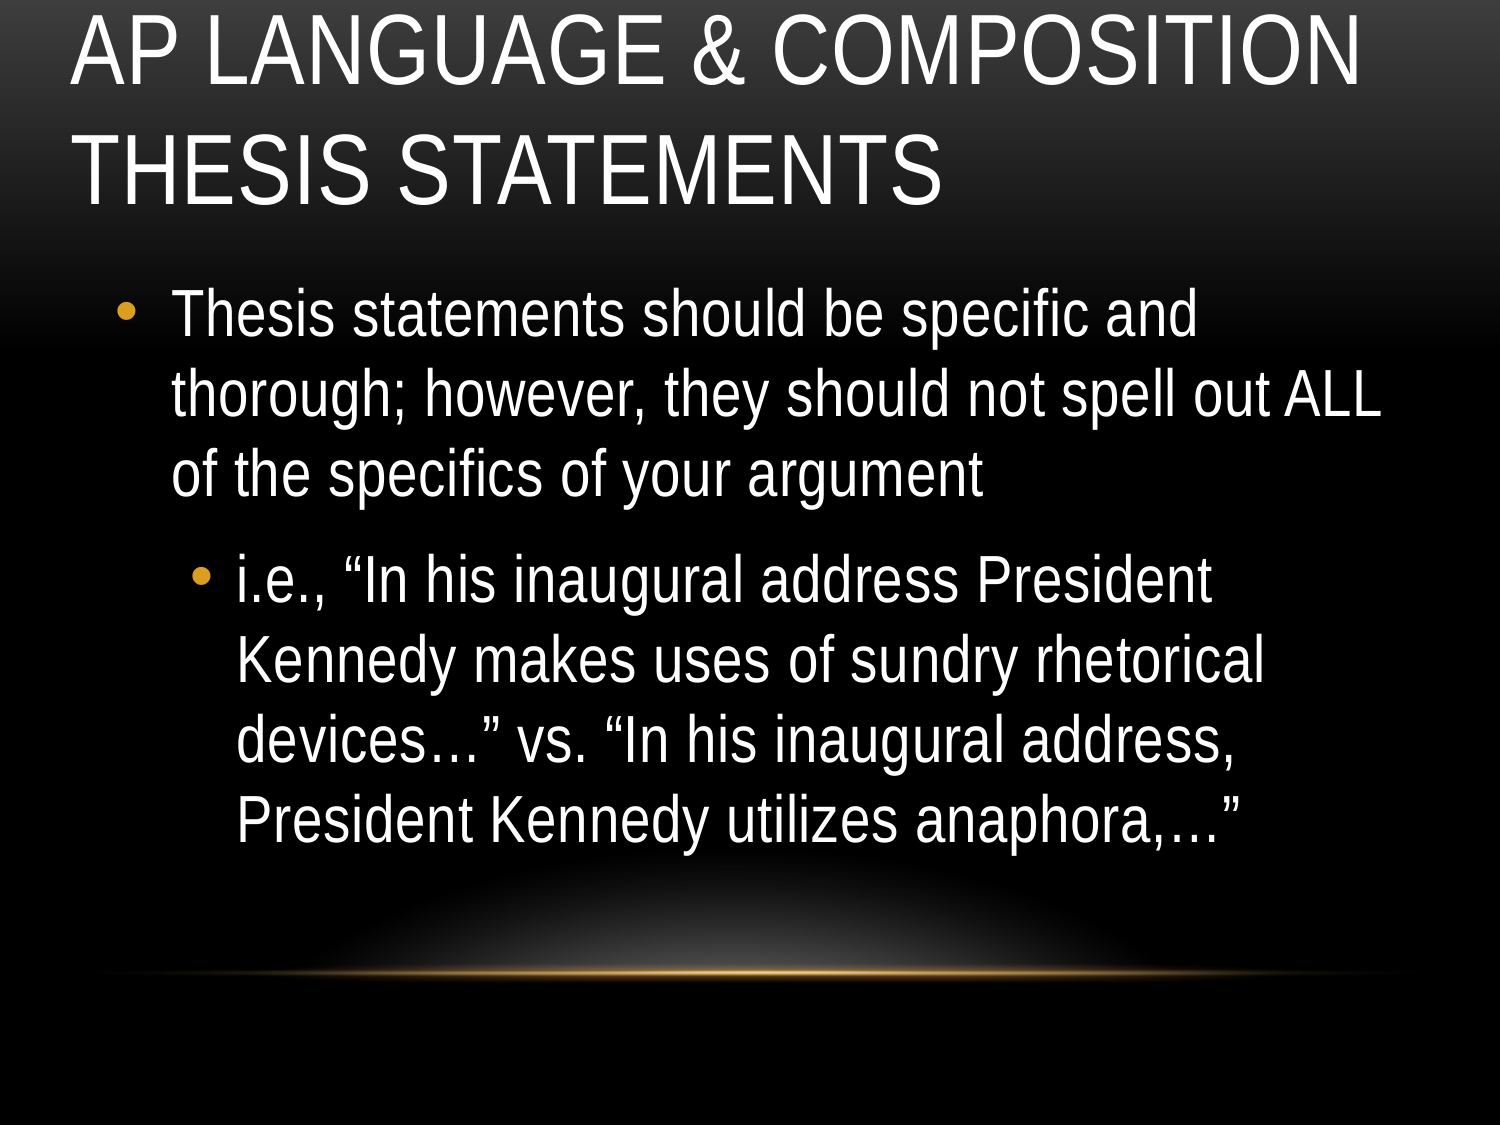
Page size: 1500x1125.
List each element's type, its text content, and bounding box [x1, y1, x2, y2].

picture [0, 0, 1500, 1125]
title Ap Language & Composition Thesis statements [55, 45, 1456, 233]
list Thesis statements should be specific and thorough; however, they should not spell out ALL of the specifics of your argument i.e., “In his inaugural address President Kennedy makes uses of sundry rhetorical devices…” vs. “In his inaugural address, President Kennedy utilizes anaphora,…” [99, 262, 1400, 938]
